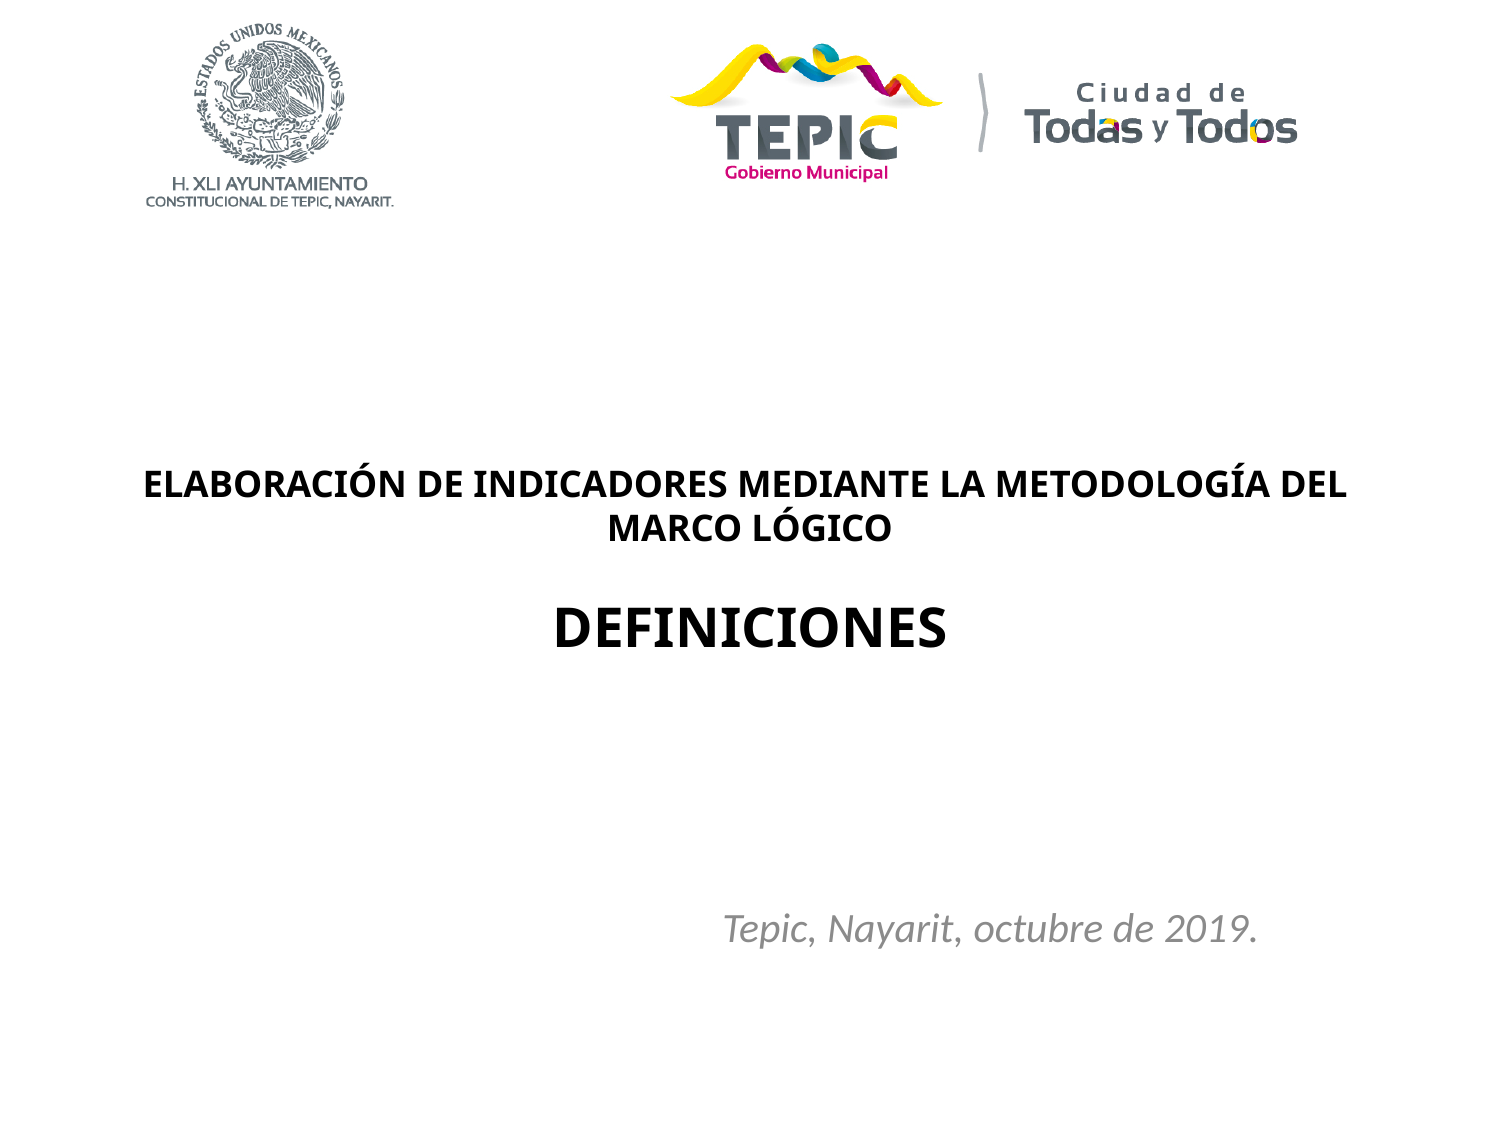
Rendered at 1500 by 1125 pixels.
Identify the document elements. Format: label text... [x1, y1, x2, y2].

picture [666, 18, 1327, 221]
subtitle Tepic, Nayarit, octubre de 2019. [225, 893, 1275, 1047]
title ELABORACIÓN DE INDICADORES MEDIANTE LA METODOLOGÍA DEL MARCO LÓGICO DEFINICIONES [112, 439, 1388, 681]
picture [125, 20, 408, 221]
